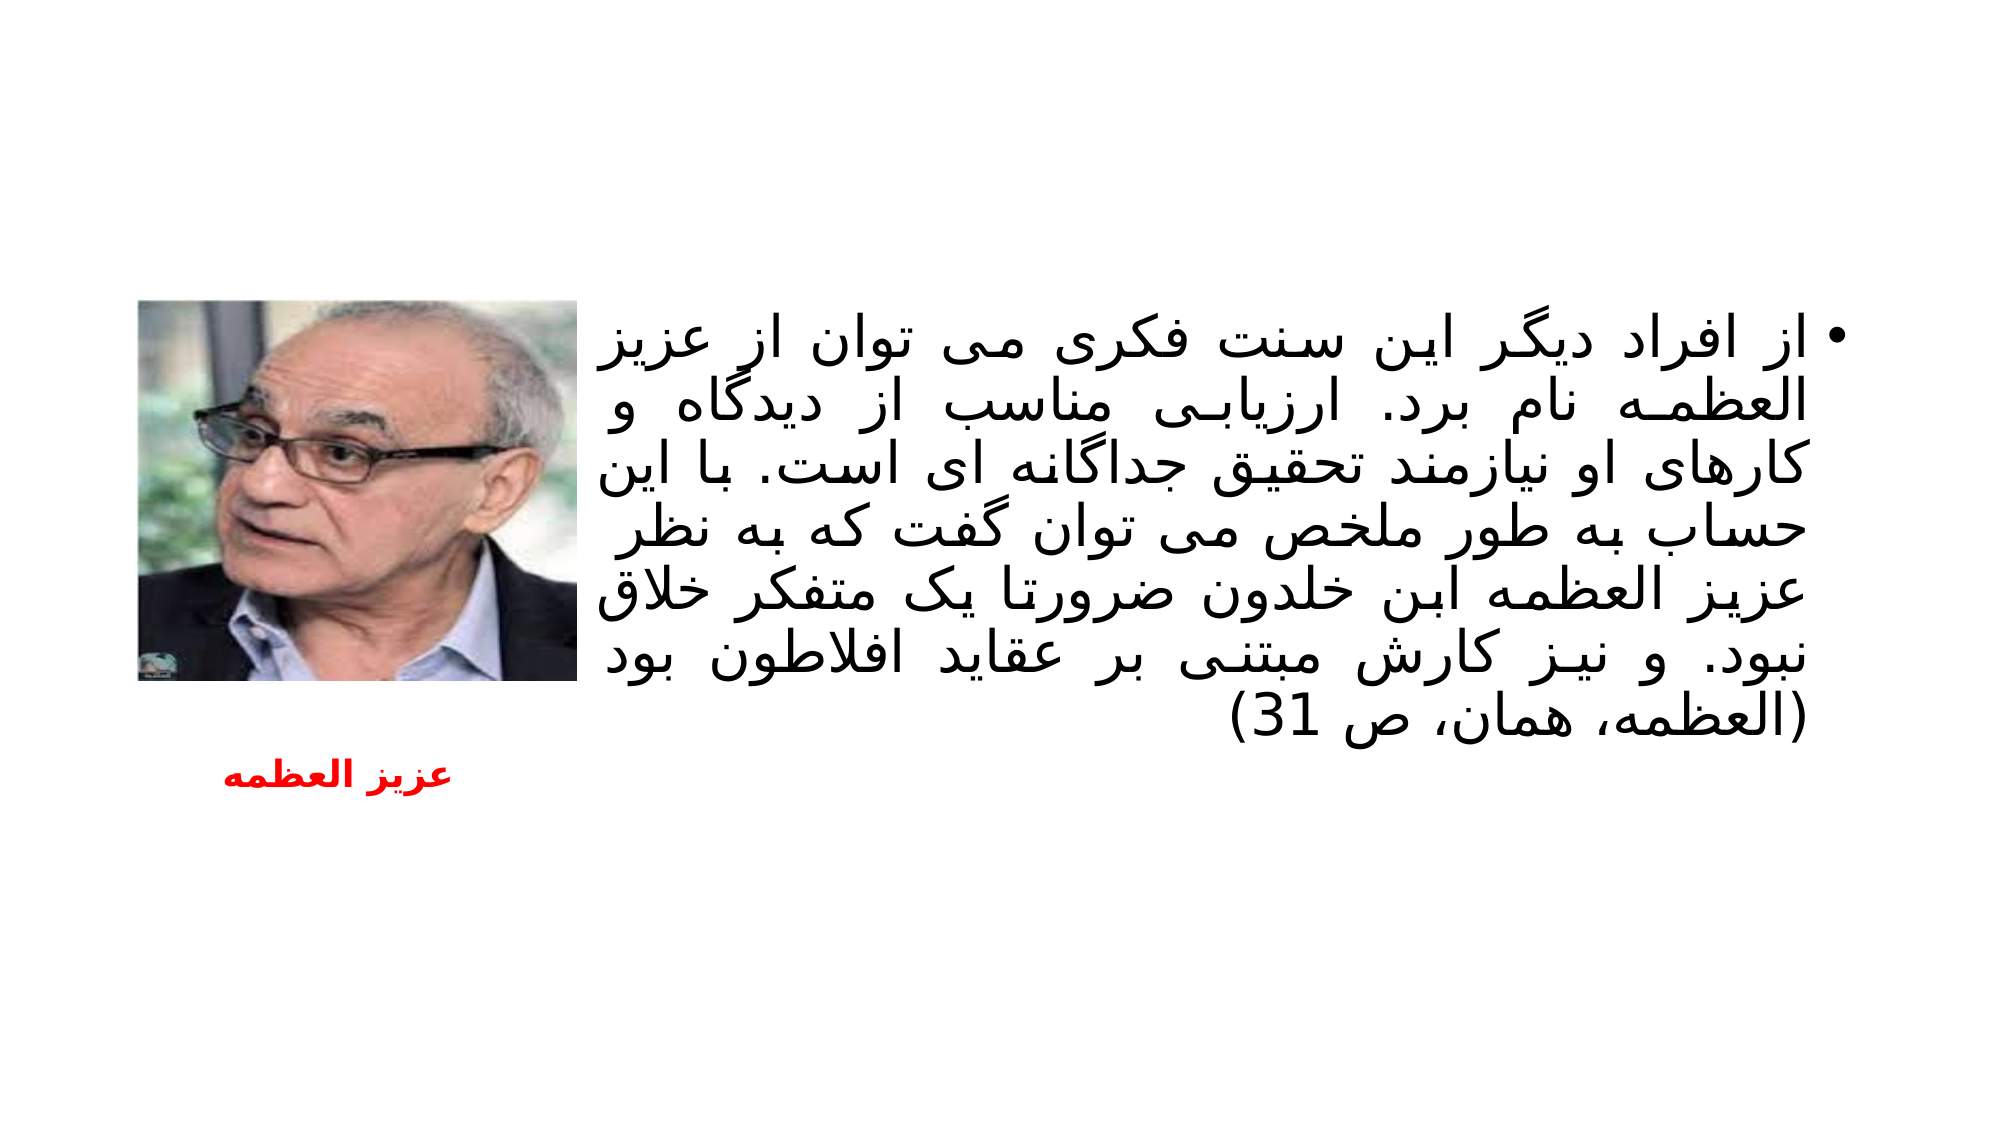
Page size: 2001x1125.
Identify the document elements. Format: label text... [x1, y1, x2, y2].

picture [137, 299, 577, 681]
text_box عزیز العظمه [205, 743, 471, 803]
list از افراد دیگر این سنت فکری می توان از عزیز العظمه نام برد. ارزیابی مناسب از دیدگاه و کارهای او نیازمند تحقیق جداگانه ای است. با این حساب به طور ملخص می توان گفت که به نظر عزیز العظمه ابن خلدون ضرورتا یک متفکر خلاق نبود. و نیز کارش مبتنی بر عقاید افلاطون بود (العظمه، همان، ص 31) [576, 299, 1863, 1014]
